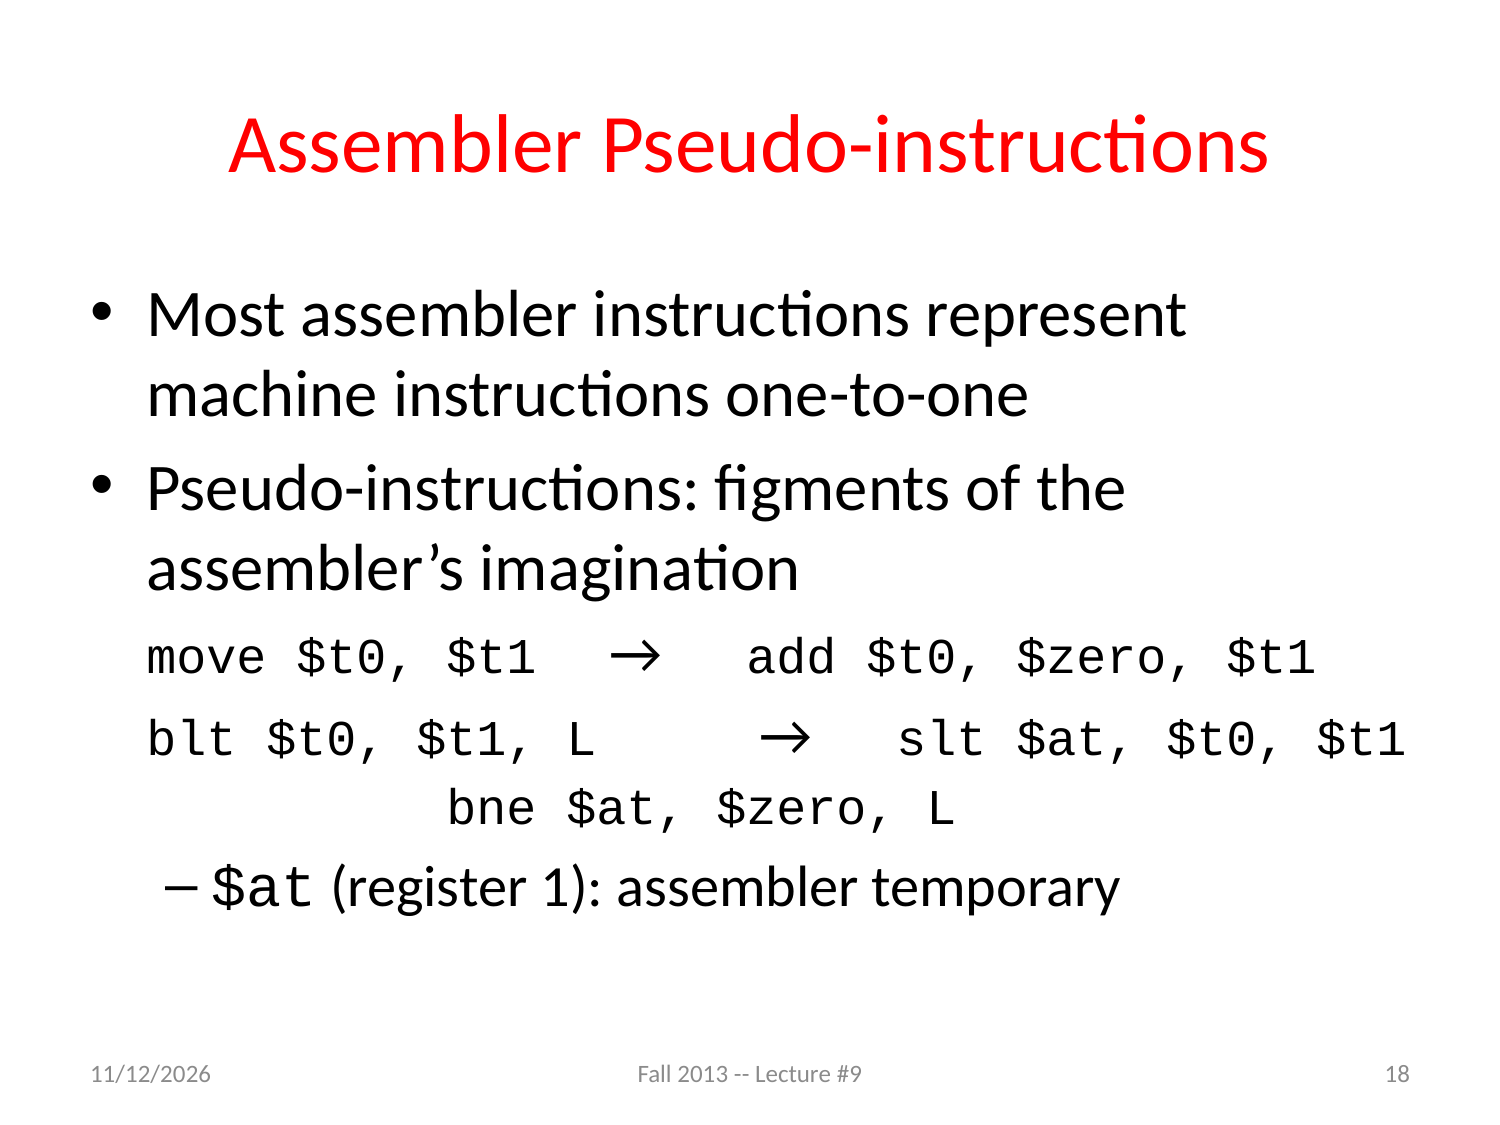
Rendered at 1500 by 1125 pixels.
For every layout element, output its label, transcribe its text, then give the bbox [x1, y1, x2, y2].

list Most assembler instructions represent machine instructions one-to-one Pseudo-instructions: figments of the assembler’s imagination move $t0, $t1 → add $t0, $zero, $t1 blt $t0, $t1, L → slt $at, $t0, $t1 bne $at, $zero, L $at (register 1): assembler temporary [75, 262, 1425, 1005]
slide_number 18 [1074, 1042, 1425, 1103]
footer Fall 2013 -- Lecture #9 [512, 1042, 988, 1103]
title Assembler Pseudo-instructions [75, 45, 1425, 233]
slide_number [75, 1042, 425, 1103]
